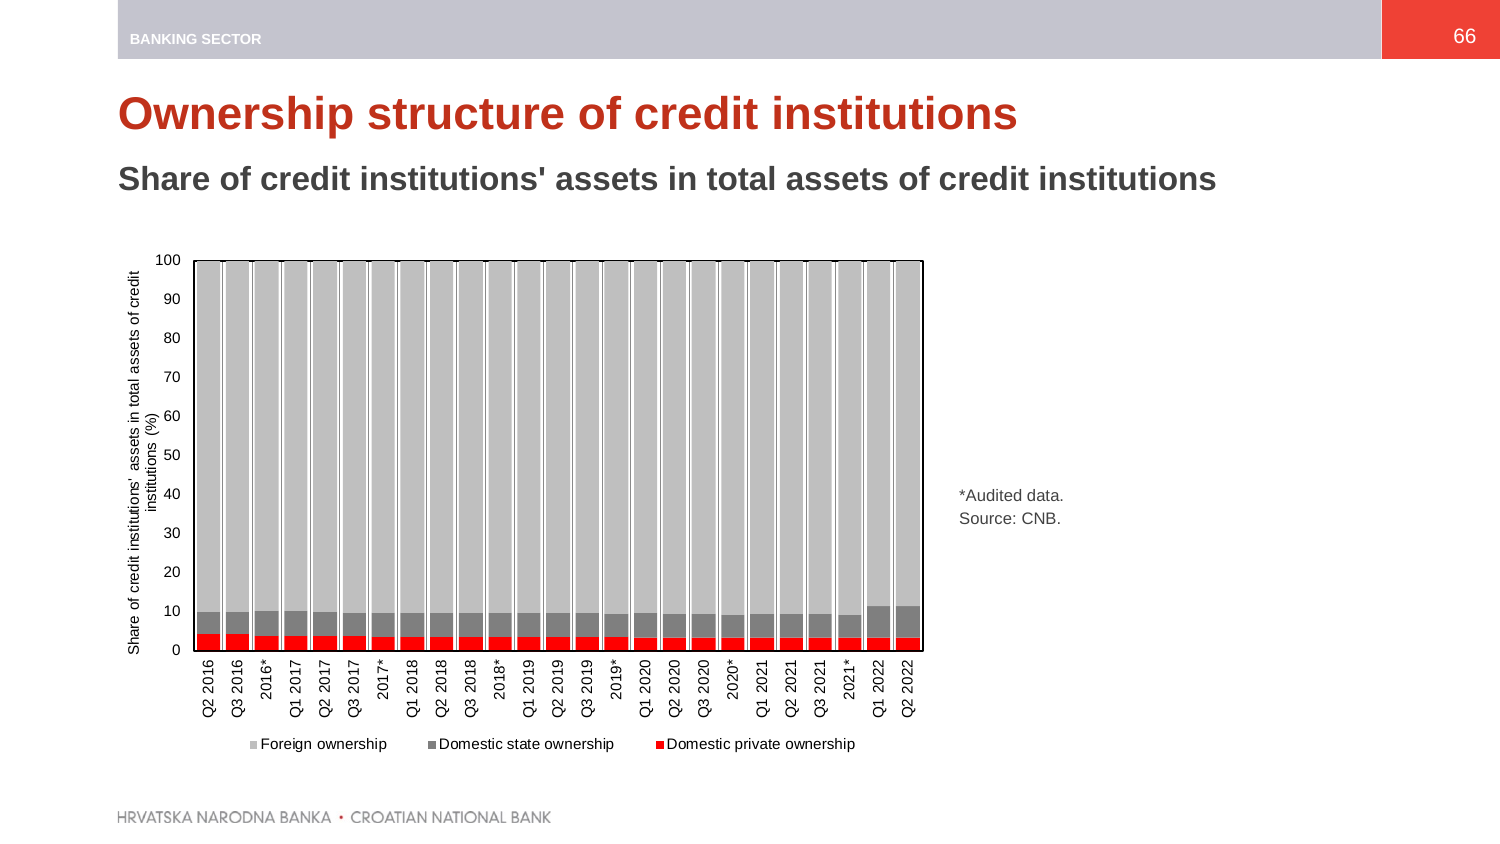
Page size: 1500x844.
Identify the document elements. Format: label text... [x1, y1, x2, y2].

title Ownership structure of credit institutions [117, 87, 1382, 141]
list Share of credit institutions' assets in total assets of credit institutions [118, 160, 1382, 199]
picture [117, 811, 551, 823]
list *Audited data. Source: CNB. [959, 267, 1383, 743]
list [117, 238, 933, 771]
footer BANKING SECTOR [117, 0, 1382, 59]
slide_number 66 [1382, 0, 1477, 59]
